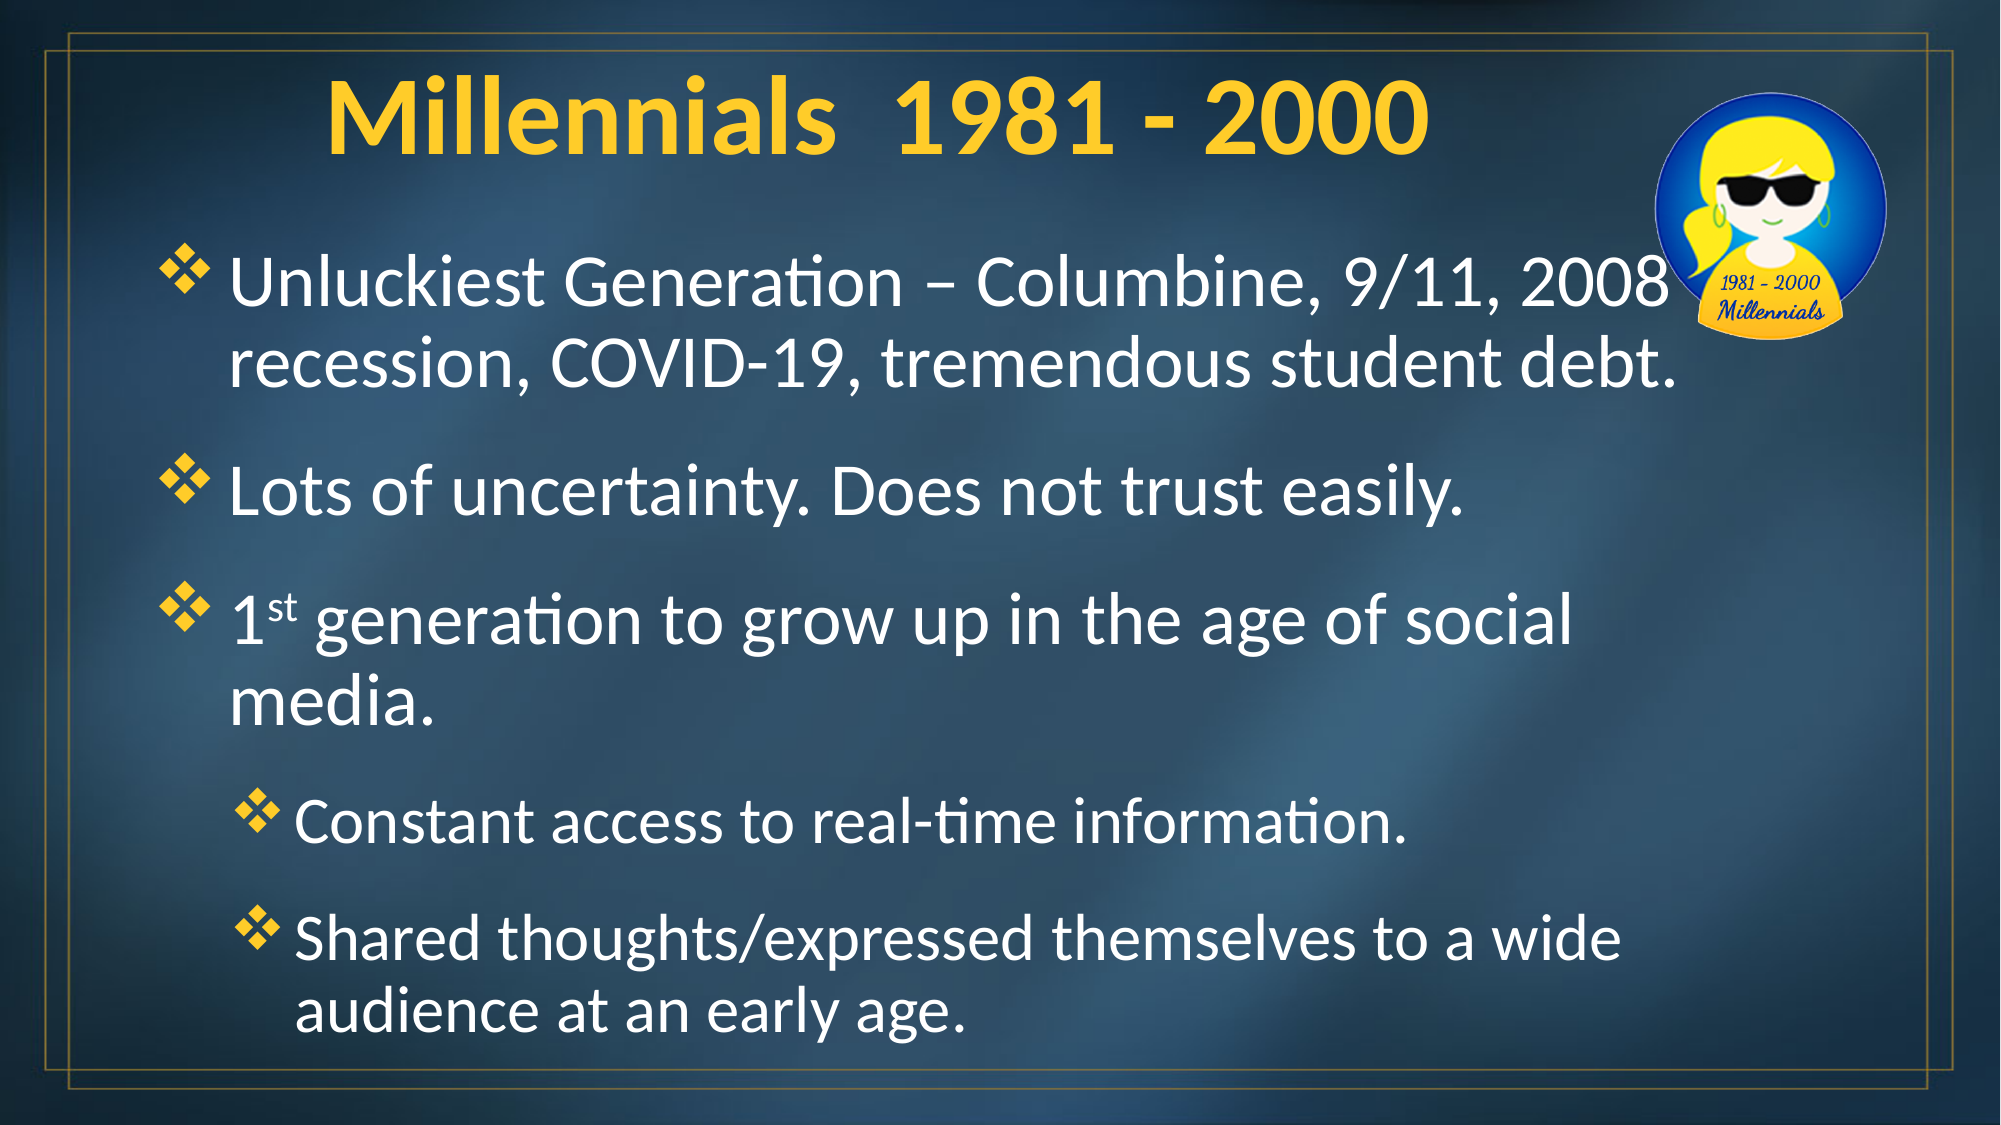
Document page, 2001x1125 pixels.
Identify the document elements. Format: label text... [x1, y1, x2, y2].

text_box Unluckiest Generation – Columbine, 9/11, 2008 recession, COVID-19, tremendous student debt. Lots of uncertainty. Does not trust easily. 1st generation to grow up in the age of social media. Constant access to real-time information. Shared thoughts/expressed themselves to a wide audience at an early age. Born at time of rekindled interest in children – emphasis on protection, safety, health Rules, respect, responsibility, right and wrong Teamwork, problem-solving Powerful, capable, competent achievers [138, 234, 1702, 1075]
picture [0, 0, 2001, 1125]
text_box Millennials 1981 - 2000 [310, 49, 1687, 174]
